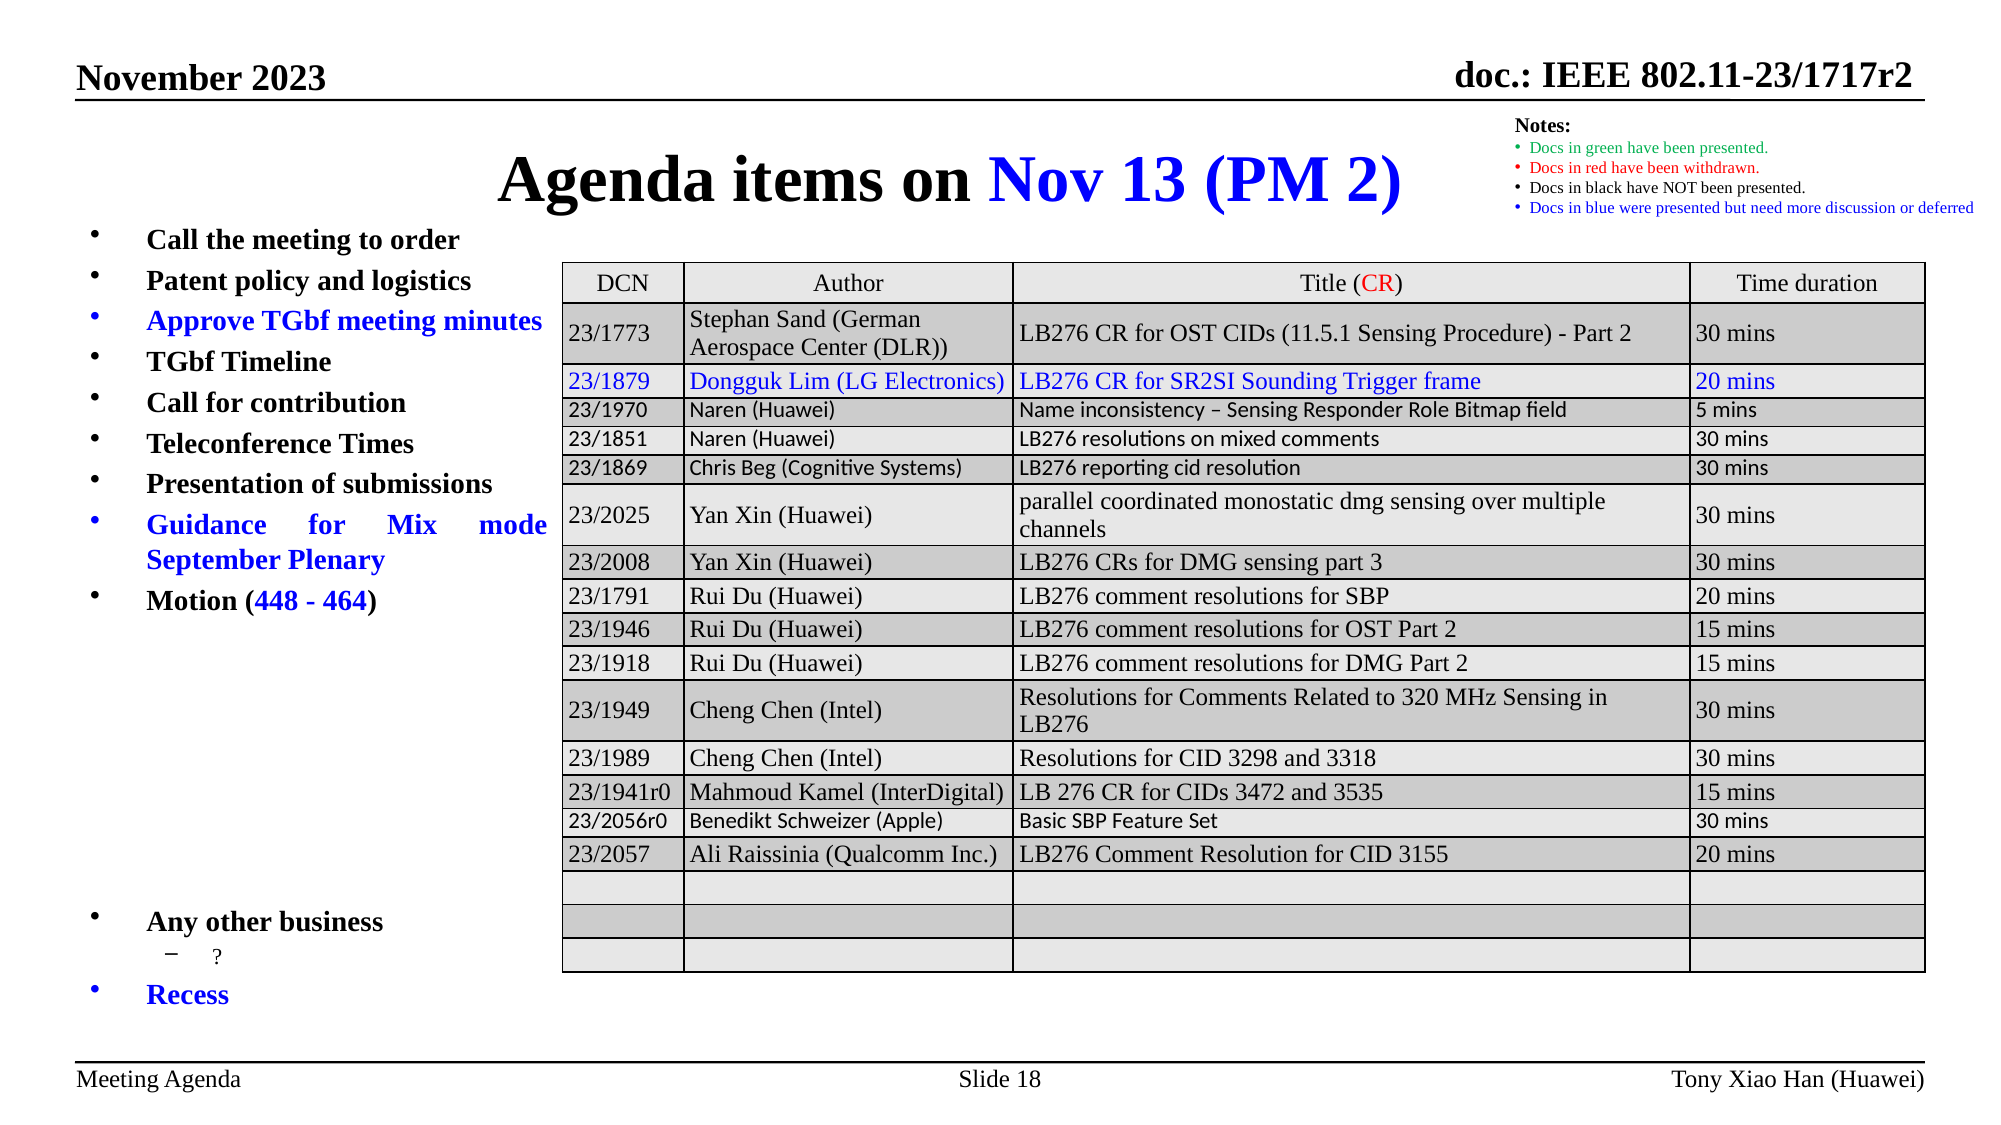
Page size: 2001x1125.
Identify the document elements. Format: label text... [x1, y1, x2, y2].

table_cell Naren (Huawei) [685, 399, 1012, 426]
table_cell LB276 Comment Resolution for CID 3155 [1014, 838, 1689, 870]
table_cell Name inconsistency – Sensing Responder Role Bitmap field [1014, 399, 1689, 426]
table_cell 30 mins [1691, 742, 1924, 774]
table_cell Yan Xin (Huawei) [685, 485, 1012, 545]
table_cell 23/1791 [563, 580, 683, 612]
table_cell [563, 905, 683, 937]
table_cell 20 mins [1691, 838, 1924, 870]
table_cell 23/1949 [563, 681, 683, 740]
table_cell 23/1941r0 [563, 776, 683, 808]
table_cell 23/2025 [563, 485, 683, 545]
table_cell [685, 939, 1012, 971]
text_box Notes: Docs in green have been presented. Docs in red have been withdrawn. Docs in black have NOT been presented. Docs in blue were presented but need more discussion or deferred [1500, 104, 2000, 246]
table_cell 23/1869 [563, 456, 683, 483]
table_cell 23/1918 [563, 647, 683, 679]
table_header Author [685, 263, 1012, 302]
table_cell 23/1851 [563, 427, 683, 454]
table_cell Dongguk Lim (LG Electronics) [685, 365, 1012, 397]
table_cell [1014, 872, 1689, 904]
table_cell Benedikt Schweizer (Apple) [685, 809, 1012, 836]
table_cell LB276 comment resolutions for SBP [1014, 580, 1689, 612]
table_cell [1014, 939, 1689, 971]
table_cell LB276 CRs for DMG sensing part 3 [1014, 546, 1689, 578]
table_cell 30 mins [1691, 304, 1924, 363]
table_cell Resolutions for CID 3298 and 3318 [1014, 742, 1689, 774]
table_cell Mahmoud Kamel (InterDigital) [685, 776, 1012, 808]
table_cell 23/2057 [563, 838, 683, 870]
table_cell Yan Xin (Huawei) [685, 546, 1012, 578]
table_cell 30 mins [1691, 456, 1924, 483]
table_cell LB276 resolutions on mixed comments [1014, 427, 1689, 454]
table_cell parallel coordinated monostatic dmg sensing over multiple channels [1014, 485, 1689, 545]
table_cell 20 mins [1691, 365, 1924, 397]
table_cell Naren (Huawei) [685, 427, 1012, 454]
table_cell 15 mins [1691, 647, 1924, 679]
table_cell LB276 comment resolutions for DMG Part 2 [1014, 647, 1689, 679]
table_cell LB276 CR for OST CIDs (11.5.1 Sensing Procedure) - Part 2 [1014, 304, 1689, 363]
table_cell [685, 905, 1012, 937]
table_cell [563, 872, 683, 904]
table_cell 15 mins [1691, 614, 1924, 645]
table_cell 30 mins [1691, 427, 1924, 454]
table_cell Resolutions for Comments Related to 320 MHz Sensing in LB276 [1014, 681, 1689, 740]
table_cell 23/1989 [563, 742, 683, 774]
table_cell [1691, 905, 1924, 937]
table_cell Rui Du (Huawei) [685, 647, 1012, 679]
table_cell LB276 reporting cid resolution [1014, 456, 1689, 483]
table_cell Chris Beg (Cognitive Systems) [685, 456, 1012, 483]
table_cell 5 mins [1691, 399, 1924, 426]
text_box Agenda items on Nov 13 (PM 2) [262, 87, 1638, 262]
table_cell [563, 939, 683, 971]
table_cell 30 mins [1691, 809, 1924, 836]
table_cell LB276 comment resolutions for OST Part 2 [1014, 614, 1689, 645]
table_cell 23/1970 [563, 399, 683, 426]
table_header Time duration [1691, 263, 1924, 302]
table_cell [1014, 905, 1689, 937]
table_cell 30 mins [1691, 681, 1924, 740]
table_cell 15 mins [1691, 776, 1924, 808]
table_cell [1691, 872, 1924, 904]
table_cell Basic SBP Feature Set [1014, 809, 1689, 836]
table_header DCN [563, 263, 683, 302]
table_cell 23/2056r0 [563, 809, 683, 836]
table_cell Cheng Chen (Intel) [685, 742, 1012, 774]
table_cell Stephan Sand (German Aerospace Center (DLR)) [685, 304, 1012, 363]
table_cell LB 276 CR for CIDs 3472 and 3535 [1014, 776, 1689, 808]
table_cell [685, 872, 1012, 904]
table_cell Cheng Chen (Intel) [685, 681, 1012, 740]
table_cell 30 mins [1691, 485, 1924, 545]
table_cell 30 mins [1691, 546, 1924, 578]
table_cell 23/1946 [563, 614, 683, 645]
table_cell Rui Du (Huawei) [685, 614, 1012, 645]
table_cell Ali Raissinia (Qualcomm Inc.) [685, 838, 1012, 870]
table_header Title (CR) [1014, 263, 1689, 302]
table_cell 23/1773 [563, 304, 683, 363]
table_cell LB276 CR for SR2SI Sounding Trigger frame [1014, 365, 1689, 397]
table_cell 23/2008 [563, 546, 683, 578]
table_cell 20 mins [1691, 580, 1924, 612]
table_cell 23/1879 [563, 365, 683, 397]
table_cell Rui Du (Huawei) [685, 580, 1012, 612]
text_box Call the meeting to order Patent policy and logistics Approve TGbf meeting minutes TGbf Timeline Call for contribution Teleconference Times Presentation of submissions Guidance for Mix mode September Plenary Motion (448 - 464) Any other business ? Recess [75, 212, 563, 1058]
table_cell [1691, 939, 1924, 971]
